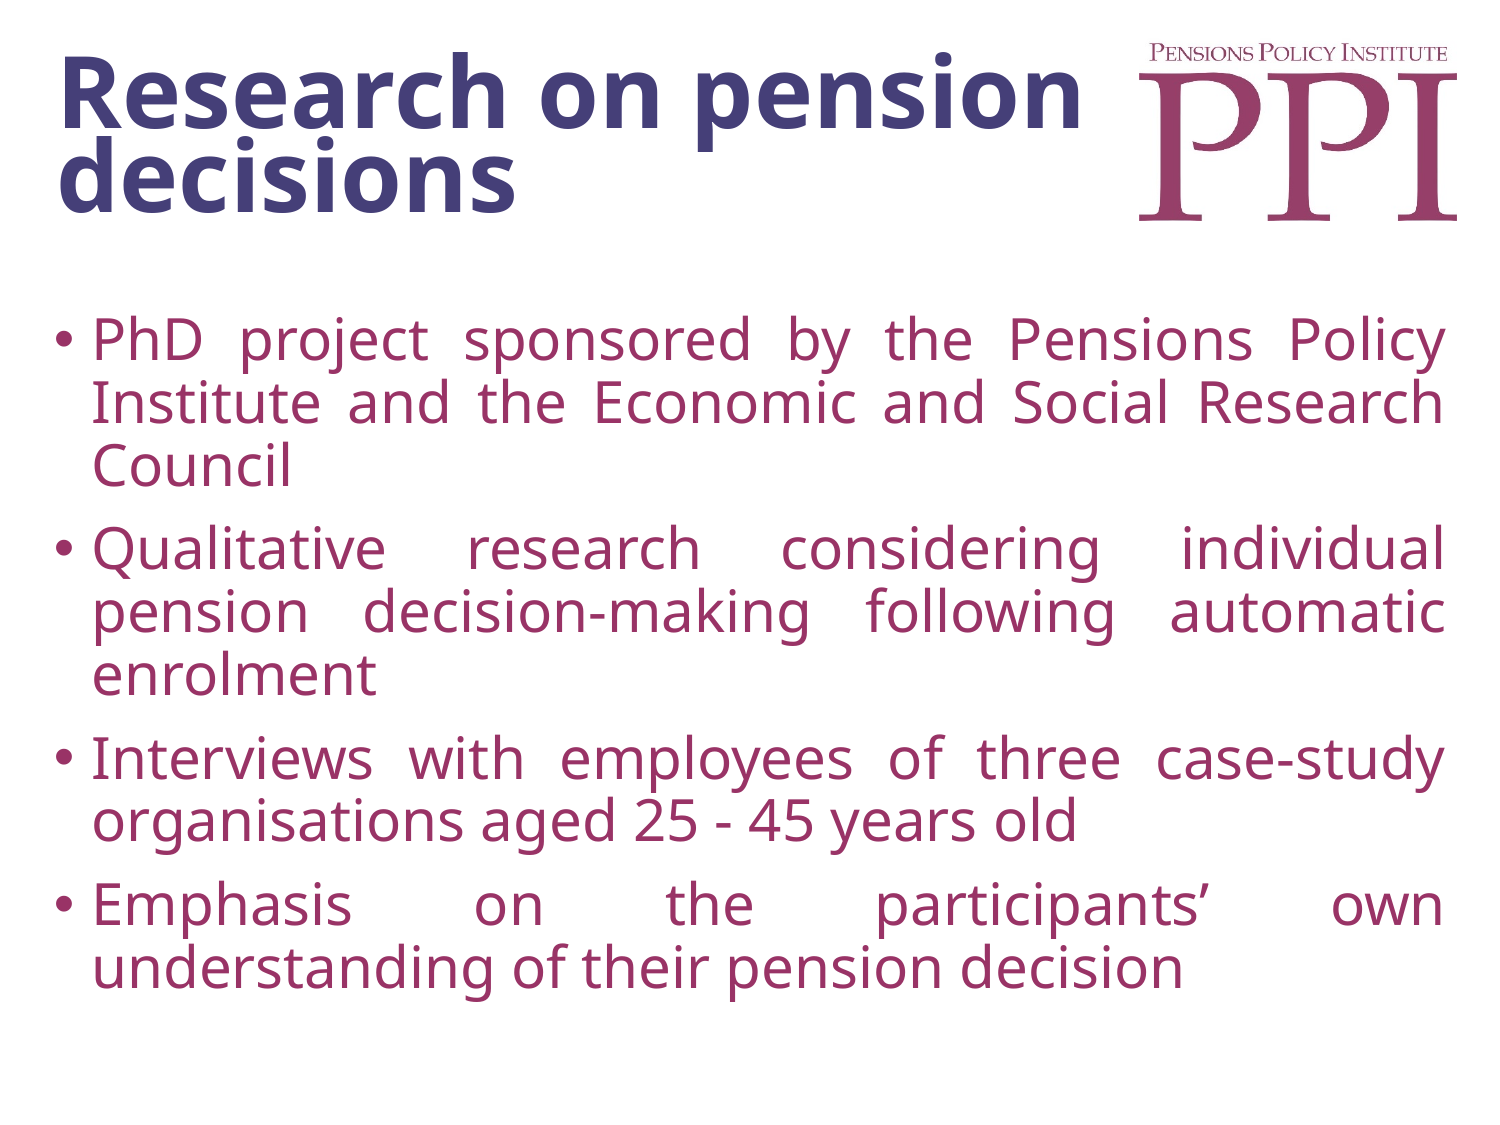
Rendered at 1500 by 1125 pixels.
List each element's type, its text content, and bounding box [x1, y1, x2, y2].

list PhD project sponsored by the Pensions Policy Institute and the Economic and Social Research Council Qualitative research considering individual pension decision-making following automatic enrolment Interviews with employees of three case-study organisations aged 25 - 45 years old Emphasis on the participants’ own understanding of their pension decision [39, 302, 1462, 1125]
title Research on pension decisions [41, 51, 1105, 240]
picture [1139, 30, 1457, 221]
